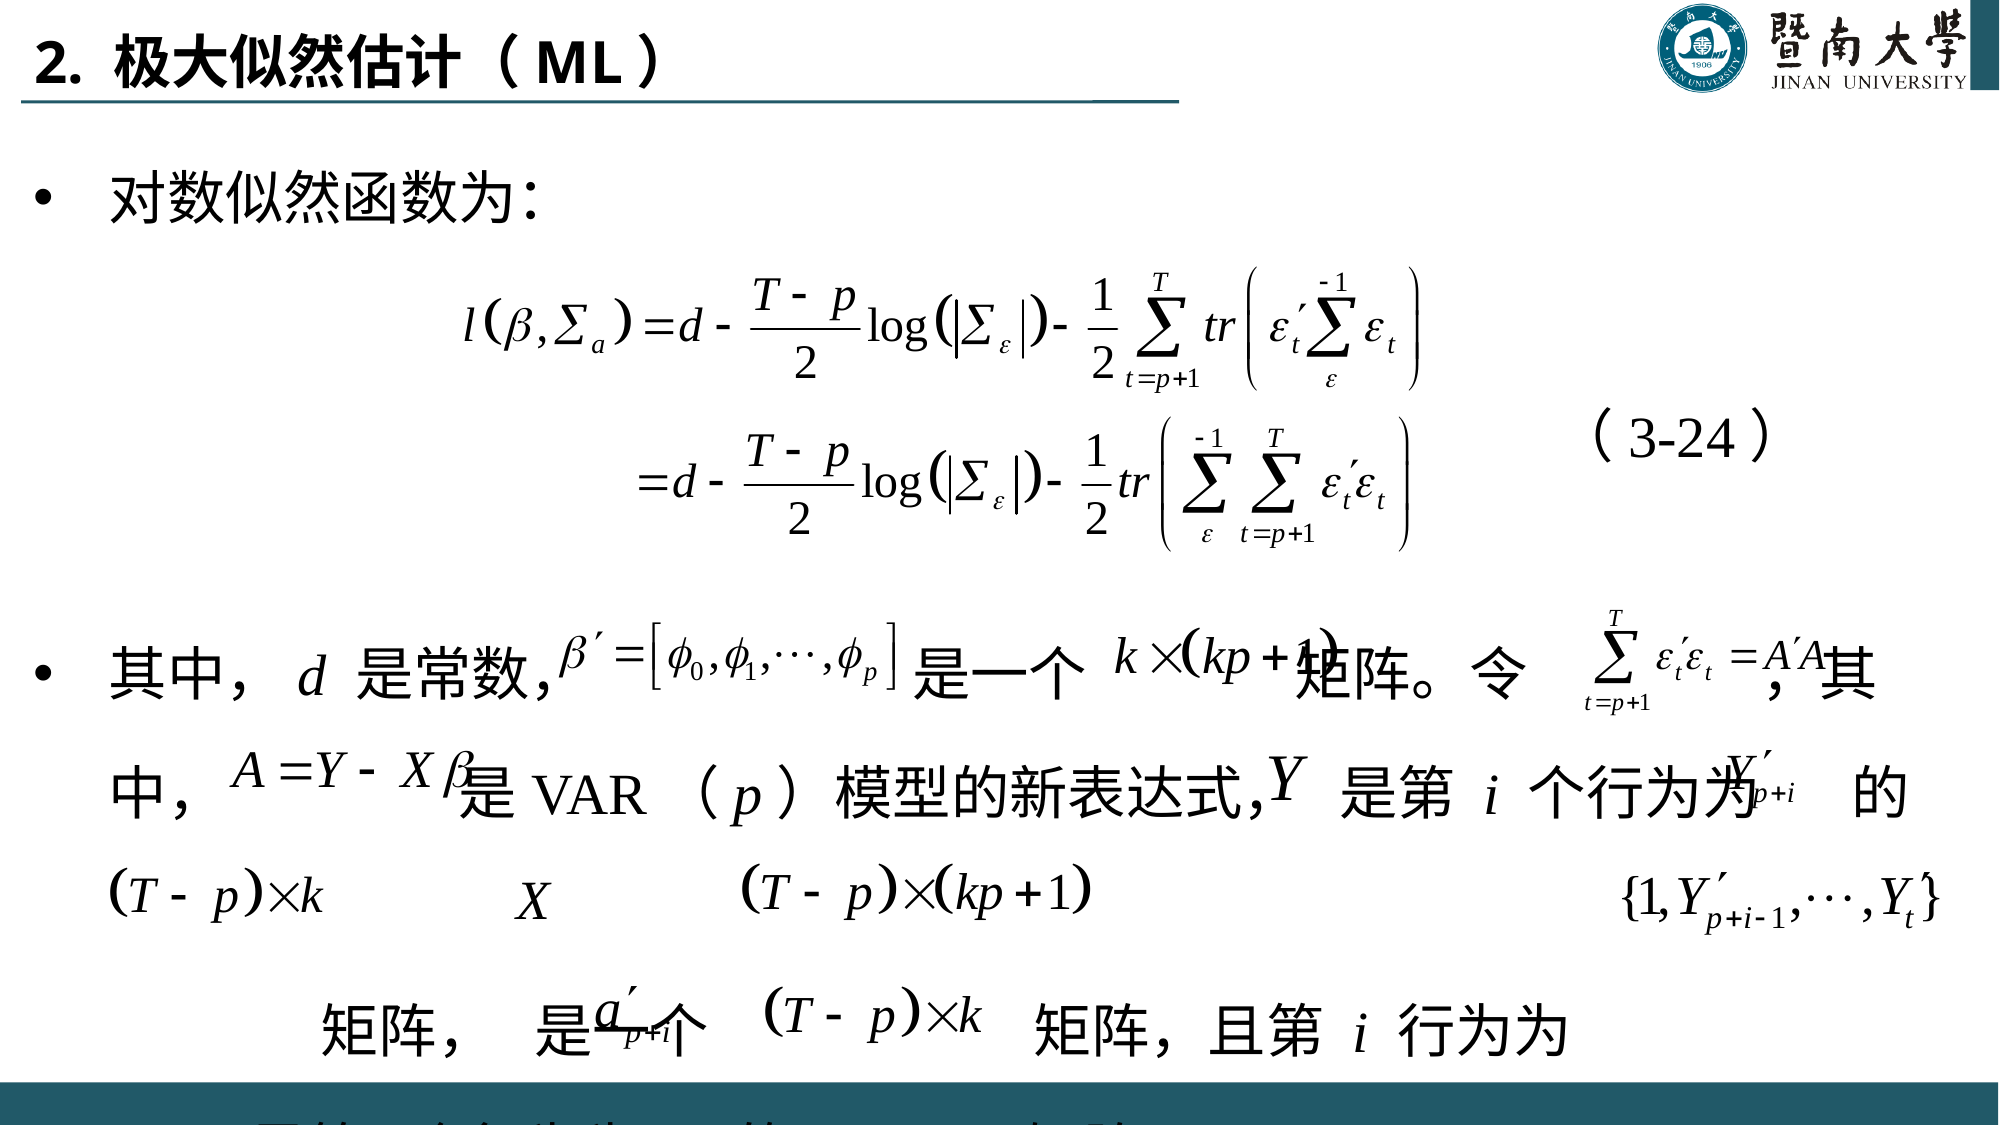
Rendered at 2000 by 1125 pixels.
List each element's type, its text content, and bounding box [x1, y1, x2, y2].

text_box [1719, 738, 1805, 820]
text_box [550, 613, 914, 701]
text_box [1259, 739, 1321, 812]
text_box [219, 739, 487, 811]
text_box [503, 868, 569, 929]
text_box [756, 976, 997, 1064]
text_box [585, 972, 683, 1061]
title 2. 极大似然估计（ML） [19, 0, 799, 104]
text_box 对数似然函数为： （3-24） 其中，d 是常数， 是一个 矩阵。令 ，其中， 是VAR（p）模型的新表达式， 是第 i 个行为为 的 矩阵， 是一个 矩阵，且第 i 行为为 ，A 是第i个行为为 的 矩阵。 [19, 104, 1971, 1125]
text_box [1613, 859, 1952, 947]
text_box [1105, 617, 1346, 705]
picture [1657, 3, 1967, 93]
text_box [455, 256, 1436, 563]
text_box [734, 852, 1096, 940]
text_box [1578, 598, 1832, 724]
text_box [102, 857, 338, 944]
